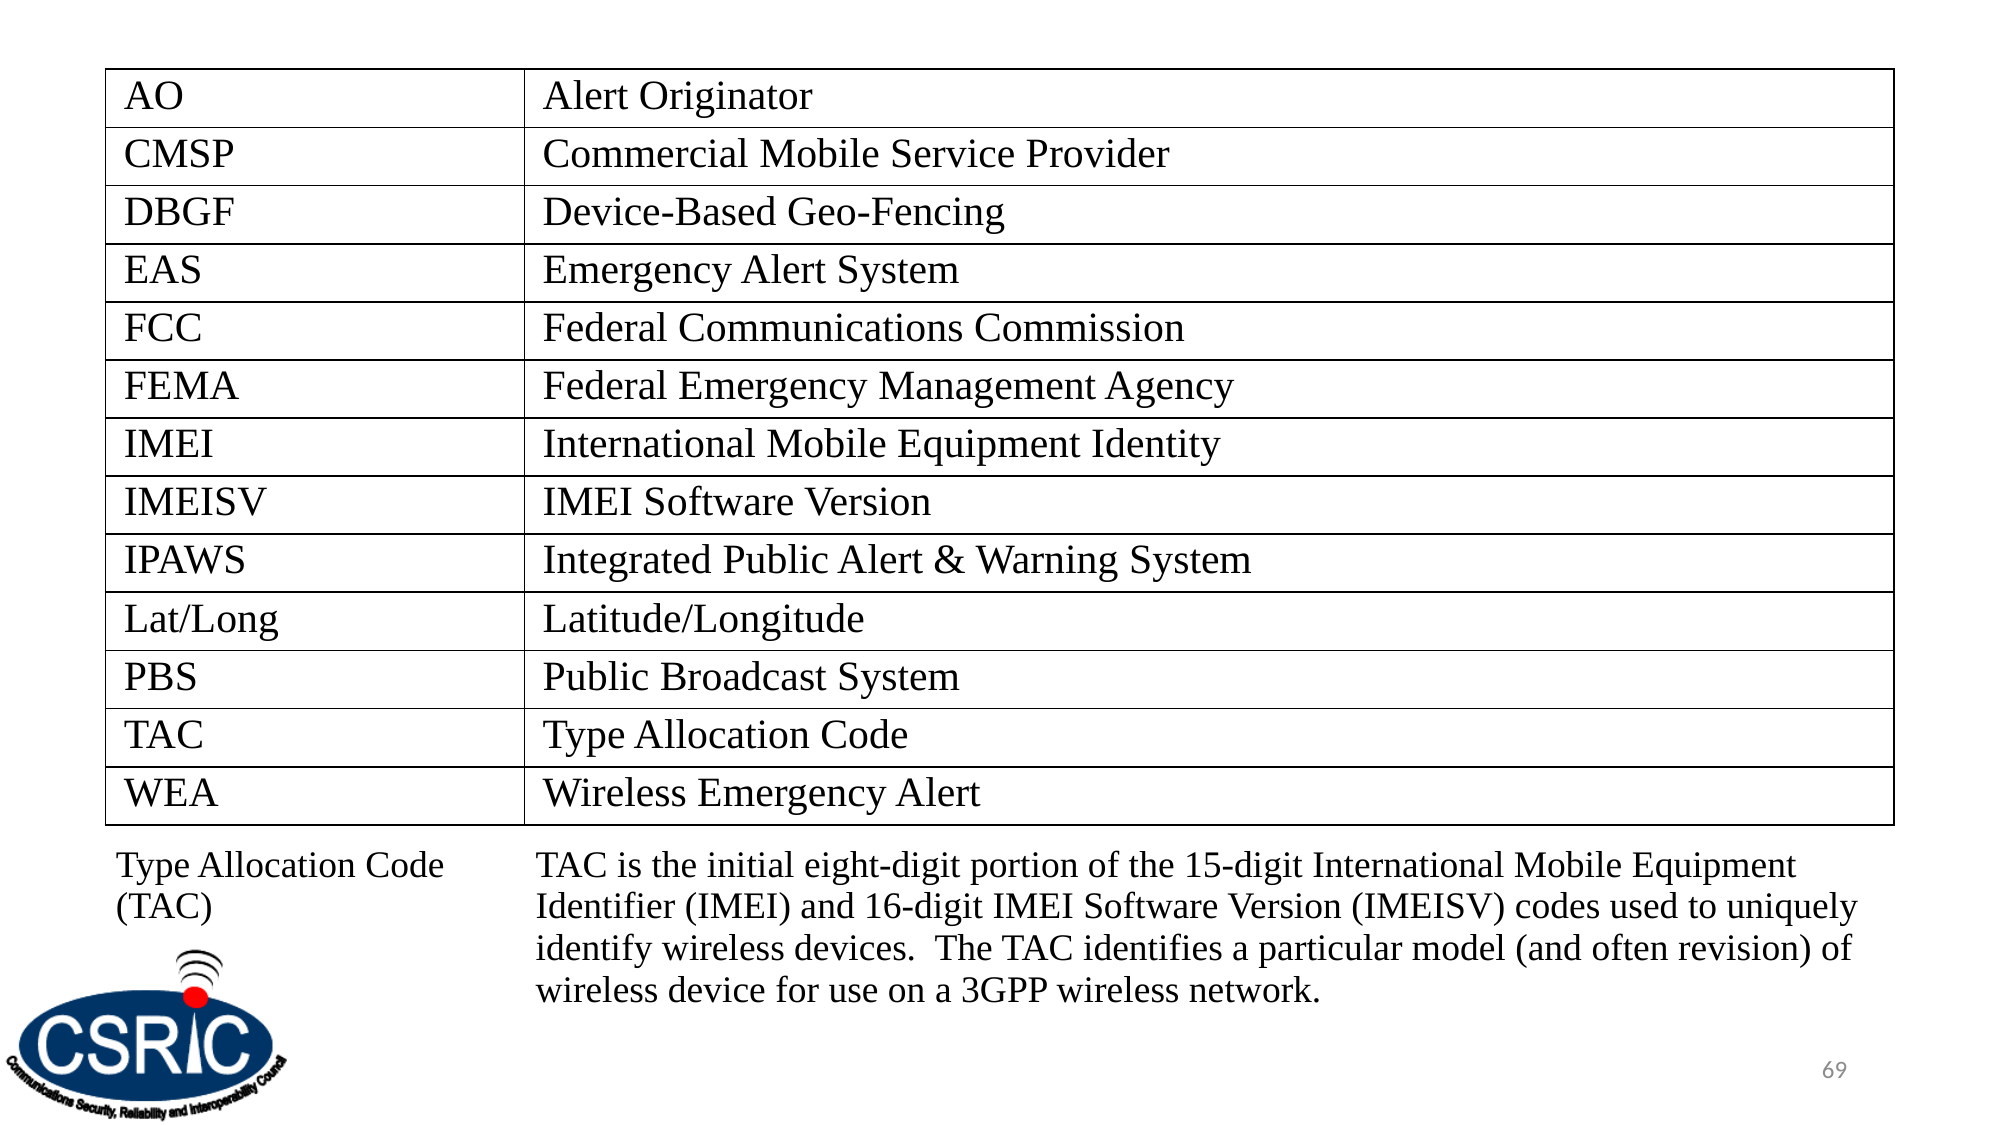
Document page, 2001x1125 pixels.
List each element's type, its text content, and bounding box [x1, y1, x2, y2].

table_cell IMEI Software Version [525, 477, 1893, 533]
table_cell Type Allocation Code [525, 709, 1893, 766]
table_cell Integrated Public Alert & Warning System [525, 535, 1893, 591]
table_cell Device-Based Geo-Fencing [525, 186, 1893, 243]
table_cell Public Broadcast System [525, 651, 1893, 708]
table_cell Emergency Alert System [525, 245, 1893, 301]
table_cell PBS [106, 651, 524, 708]
table_cell Wireless Emergency Alert [525, 768, 1893, 824]
table_cell International Mobile Equipment Identity [525, 419, 1893, 475]
table_cell IPAWS [106, 535, 524, 591]
table_cell WEA [106, 768, 524, 824]
table_cell Lat/Long [106, 593, 524, 650]
table_header AO [106, 70, 524, 127]
table_cell Commercial Mobile Service Provider [525, 128, 1893, 185]
table_cell IMEI [106, 419, 524, 475]
table_cell Federal Emergency Management Agency [525, 361, 1893, 417]
table_cell EAS [106, 245, 524, 301]
table_cell CMSP [106, 128, 524, 185]
table_header Type Allocation Code (TAC) [106, 845, 524, 1007]
table_cell FCC [106, 303, 524, 359]
table_header TAC is the initial eight-digit portion of the 15-digit International Mobile Equipment Identifier (IMEI) and 16-digit IMEI Software Version (IMEISV) codes used to uniquely identify wireless devices. The TAC identifies a particular model (and often revision) of wireless device for use on a 3GPP wireless network. [526, 845, 1893, 1007]
table_cell IMEISV [106, 477, 524, 533]
table_cell DBGF [106, 186, 524, 243]
table_cell Federal Communications Commission [525, 303, 1893, 359]
table_cell TAC [106, 709, 524, 766]
table_cell FEMA [106, 361, 524, 417]
table_header Alert Originator [525, 70, 1893, 127]
slide_number 69 [1412, 1042, 1863, 1103]
table_cell Latitude/Longitude [525, 593, 1893, 650]
picture [0, 945, 294, 1125]
